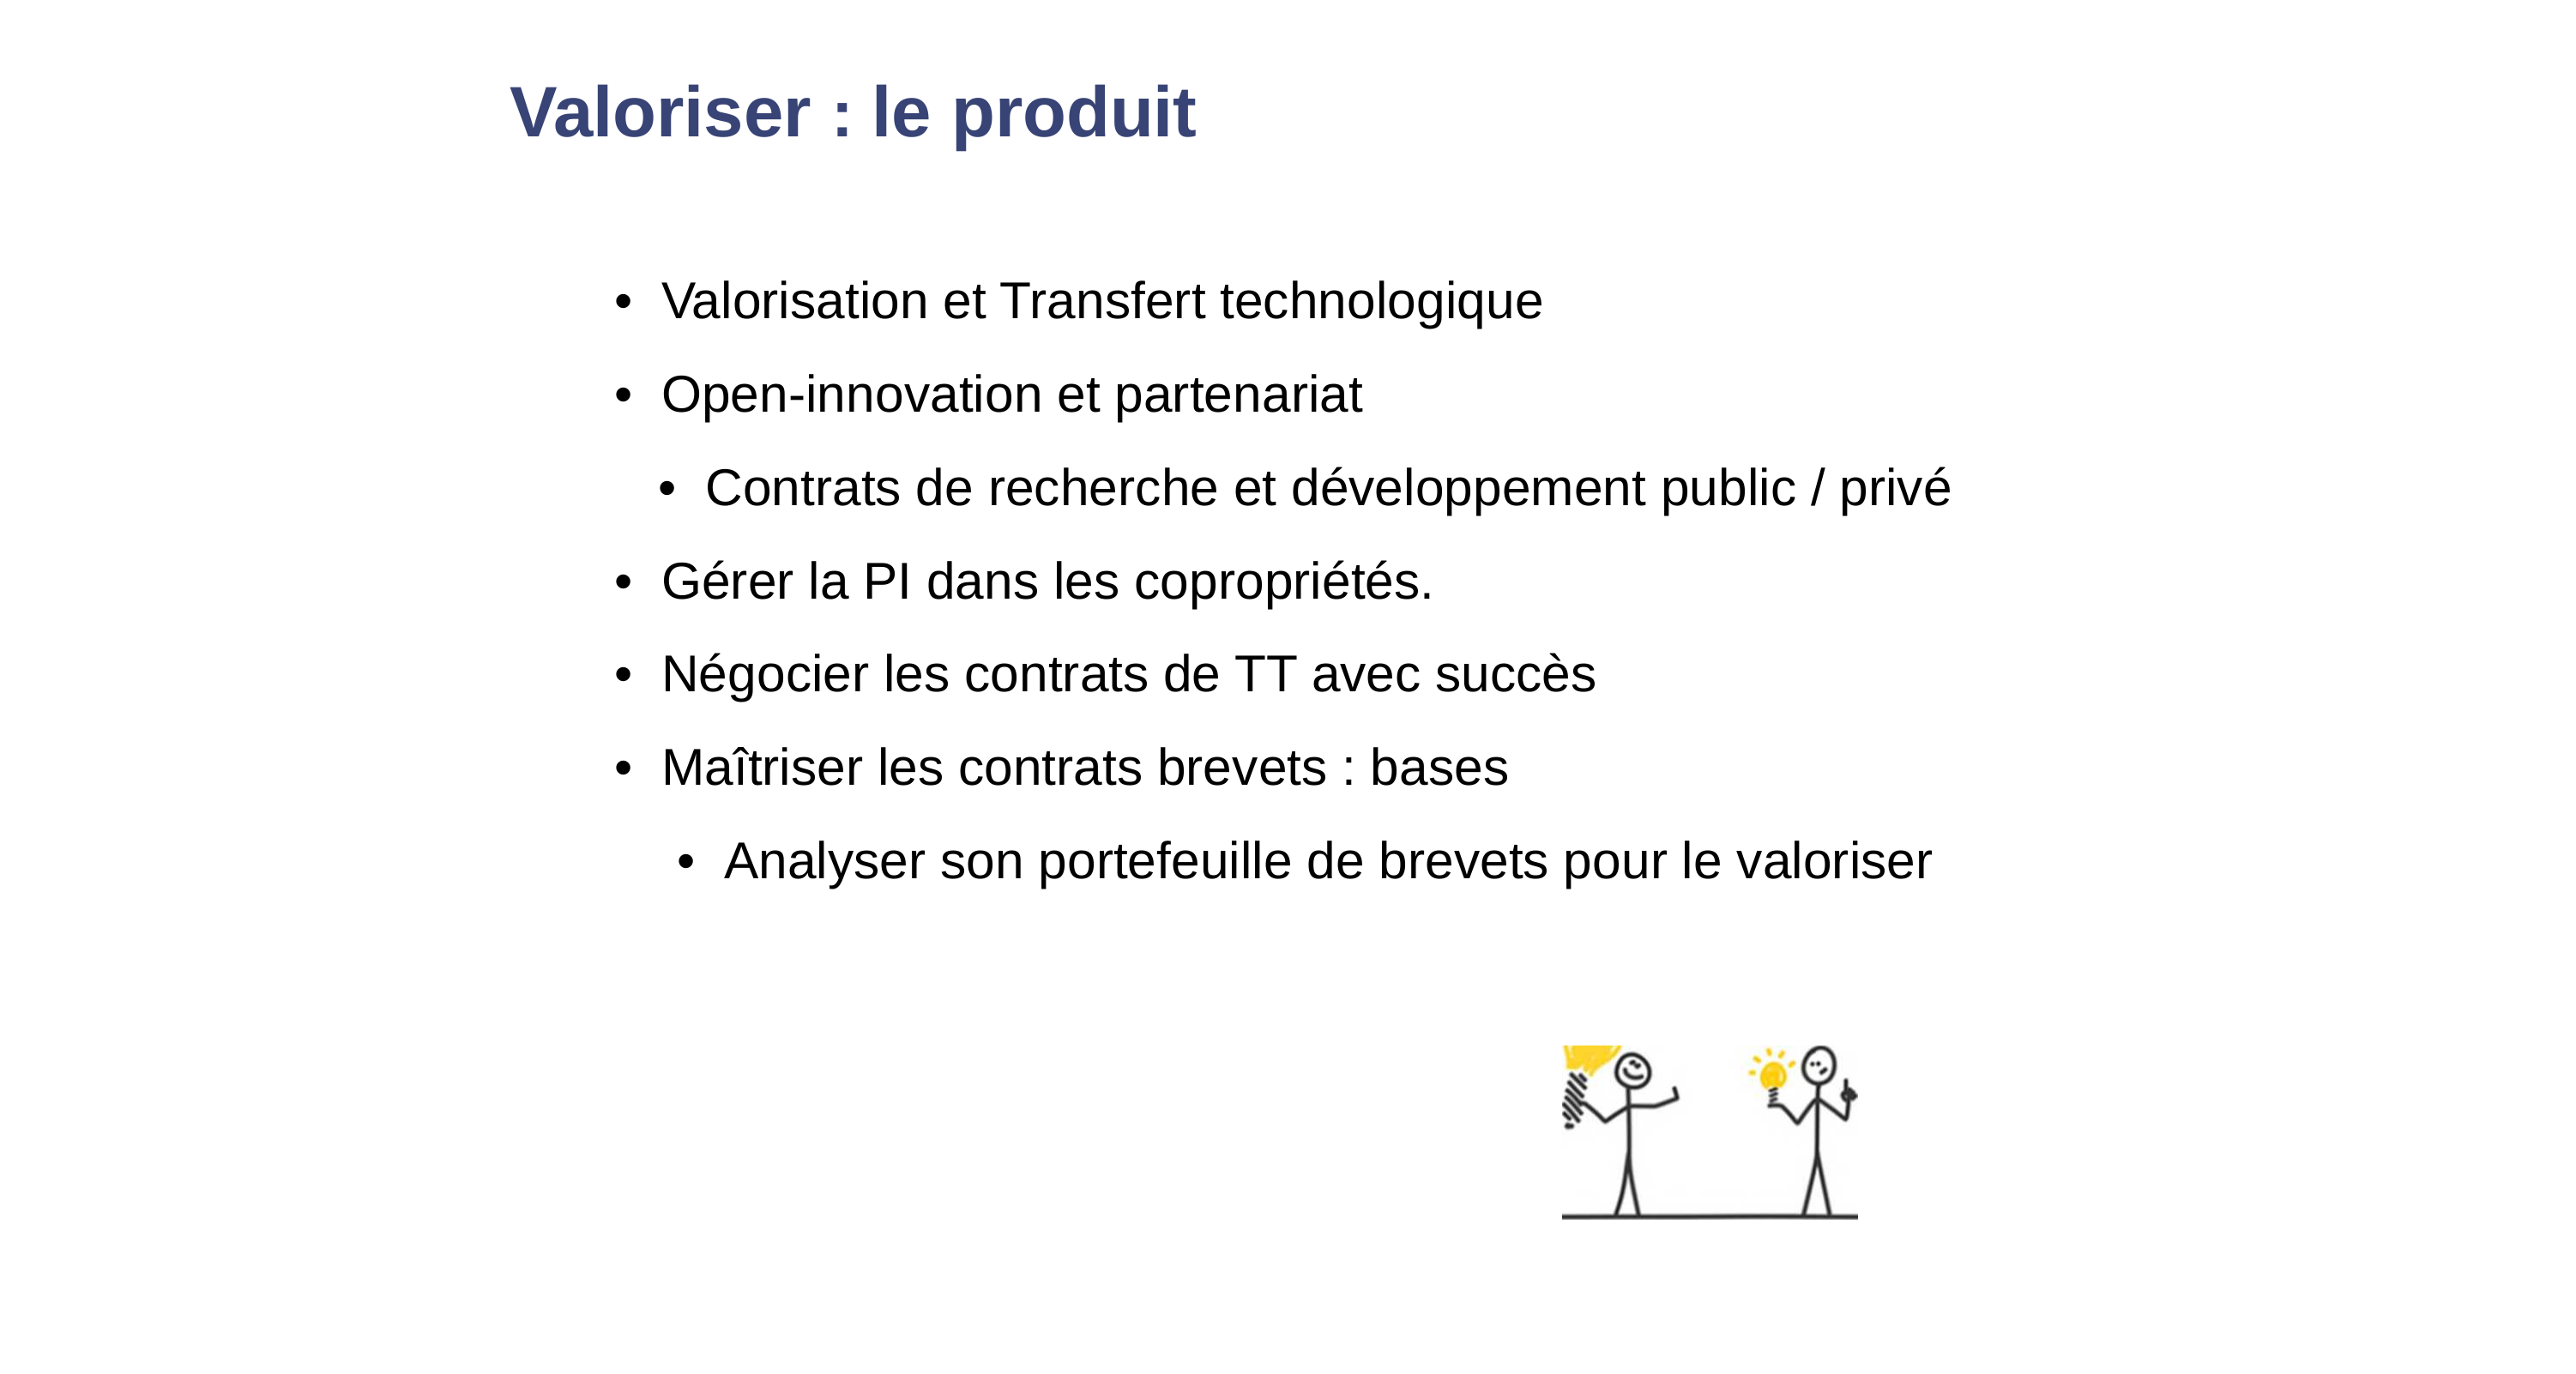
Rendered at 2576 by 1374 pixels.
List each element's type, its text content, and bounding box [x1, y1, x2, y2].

text_box • Valorisation et Transfert technologique • Open-innovation et partenariat • Contrats de recherche et développement public / privé • Gérer la PI dans les copropriétés. • Négocier les contrats de TT avec succès • Maîtriser les contrats brevets : bases • Analyser son portefeuille de brevets pour le valoriser [614, 266, 1998, 955]
text_box Valoriser : le produit [510, 65, 1207, 140]
picture [1561, 1046, 1859, 1220]
